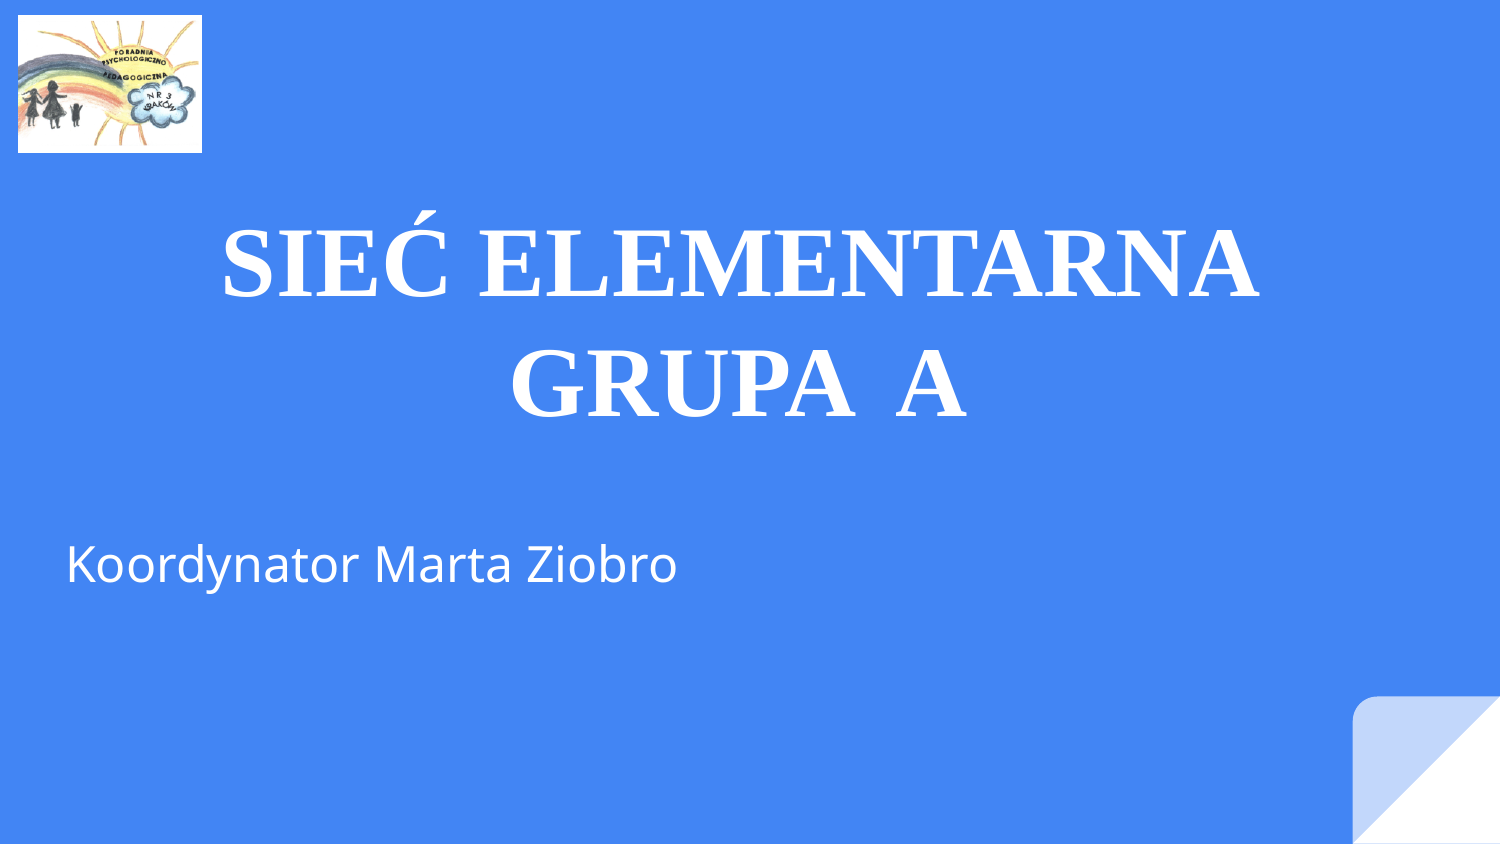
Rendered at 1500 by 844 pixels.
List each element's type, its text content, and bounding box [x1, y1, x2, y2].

picture [17, 15, 203, 154]
subtitle Koordynator Marta Ziobro [50, 517, 723, 589]
title SIEĆ ELEMENTARNA GRUPA A [64, 189, 1413, 452]
